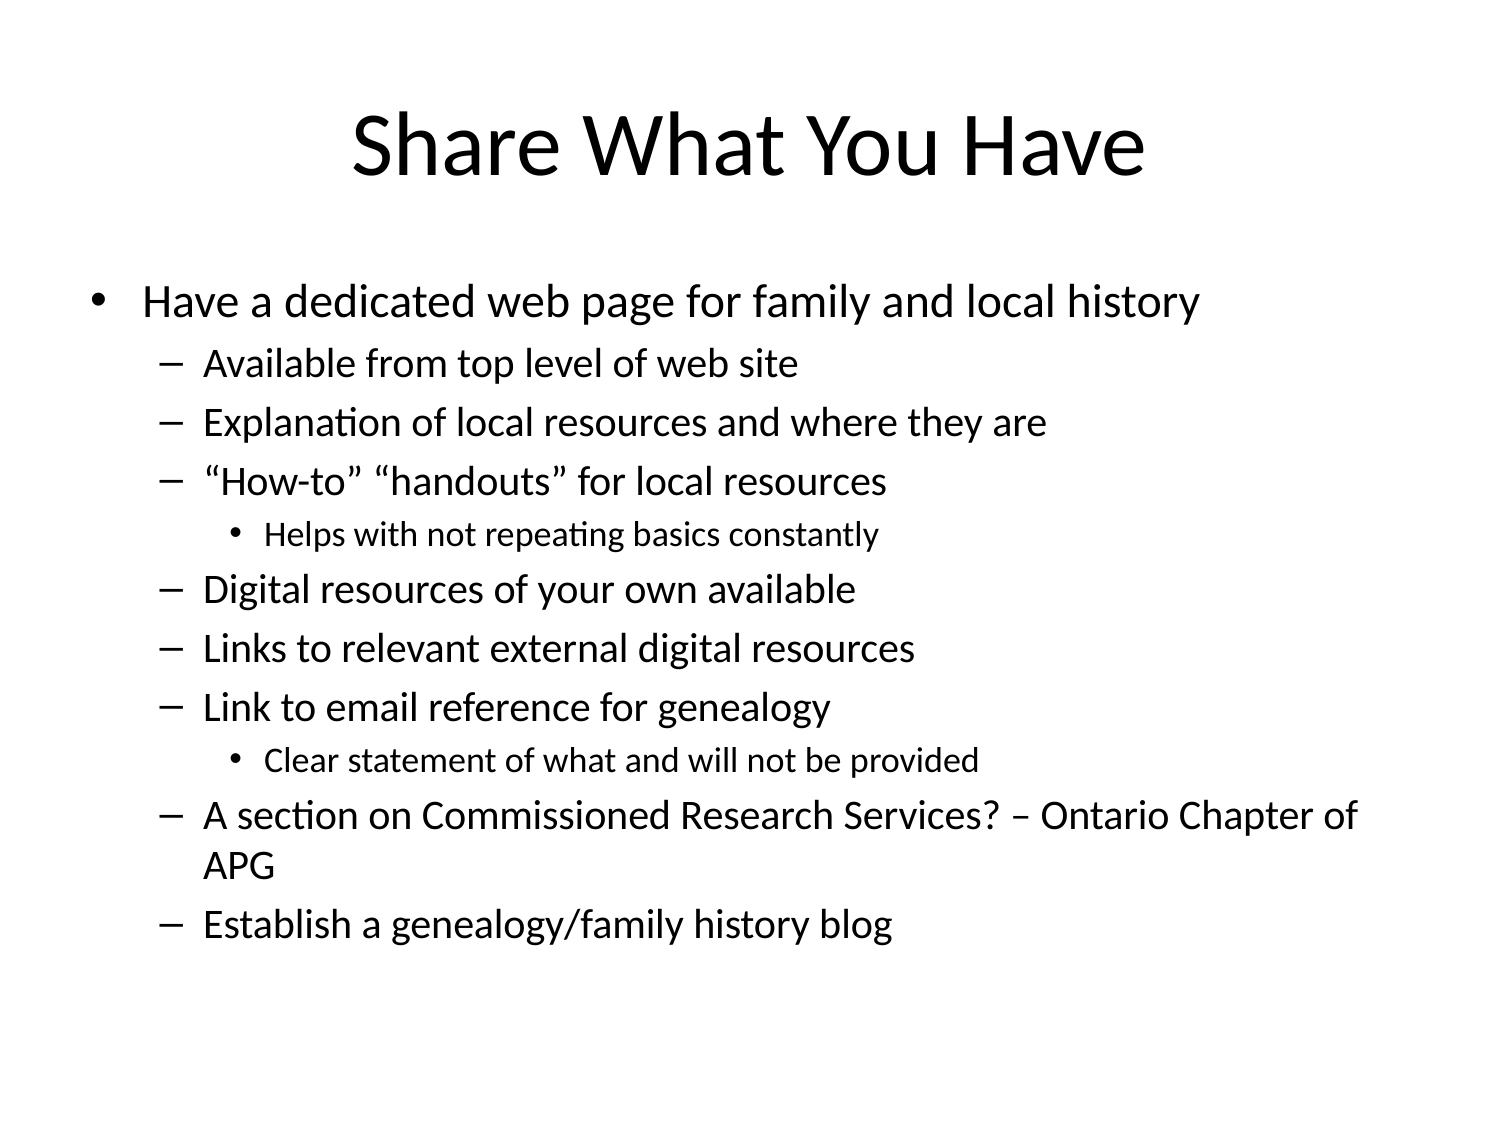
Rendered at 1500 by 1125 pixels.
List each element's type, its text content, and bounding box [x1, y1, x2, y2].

list Have a dedicated web page for family and local history Available from top level of web site Explanation of local resources and where they are “How-to” “handouts” for local resources Helps with not repeating basics constantly Digital resources of your own available Links to relevant external digital resources Link to email reference for genealogy Clear statement of what and will not be provided A section on Commissioned Research Services? – Ontario Chapter of APG Establish a genealogy/family history blog [75, 262, 1425, 1005]
title Share What You Have [75, 45, 1425, 233]
